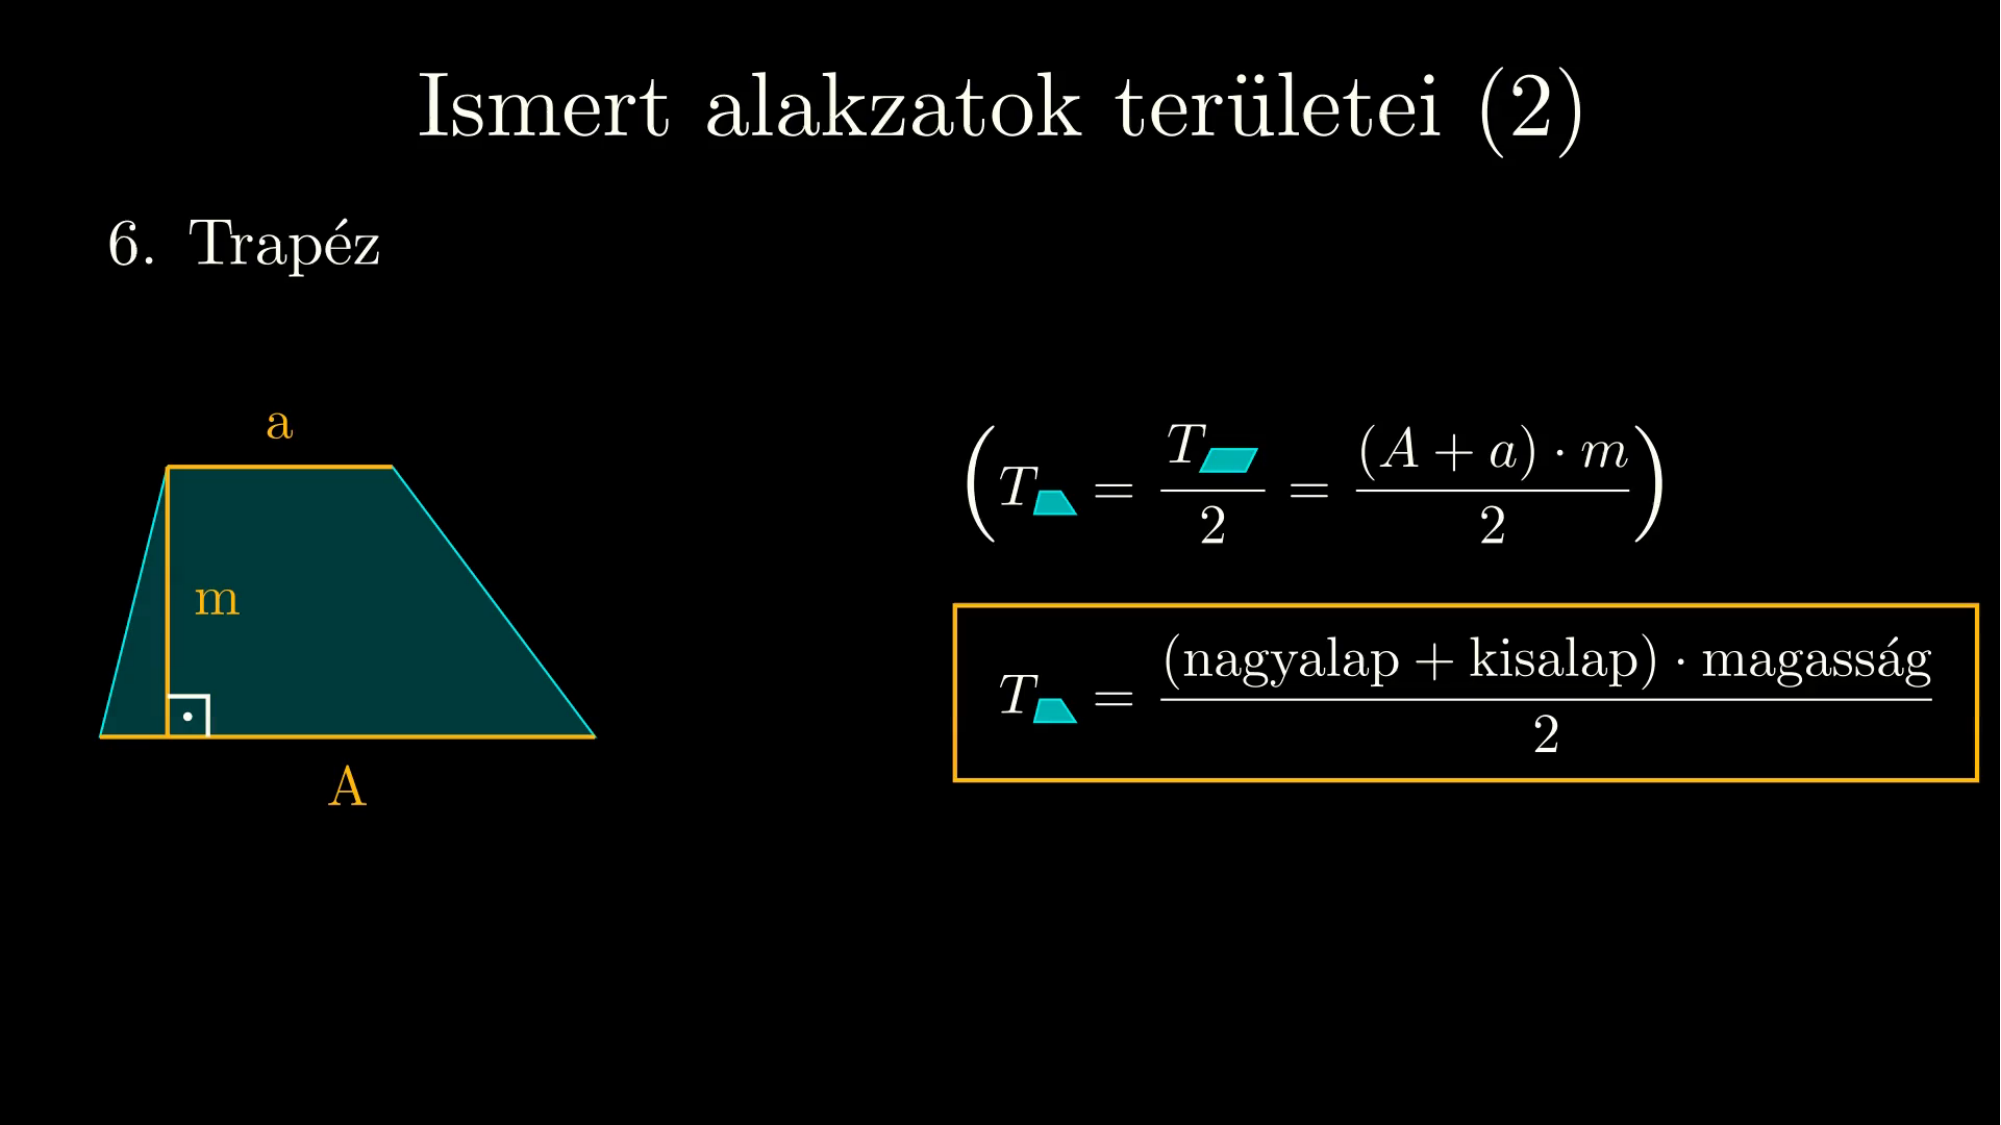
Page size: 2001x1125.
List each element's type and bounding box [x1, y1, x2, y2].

text_box [0, 0, 2000, 1125]
